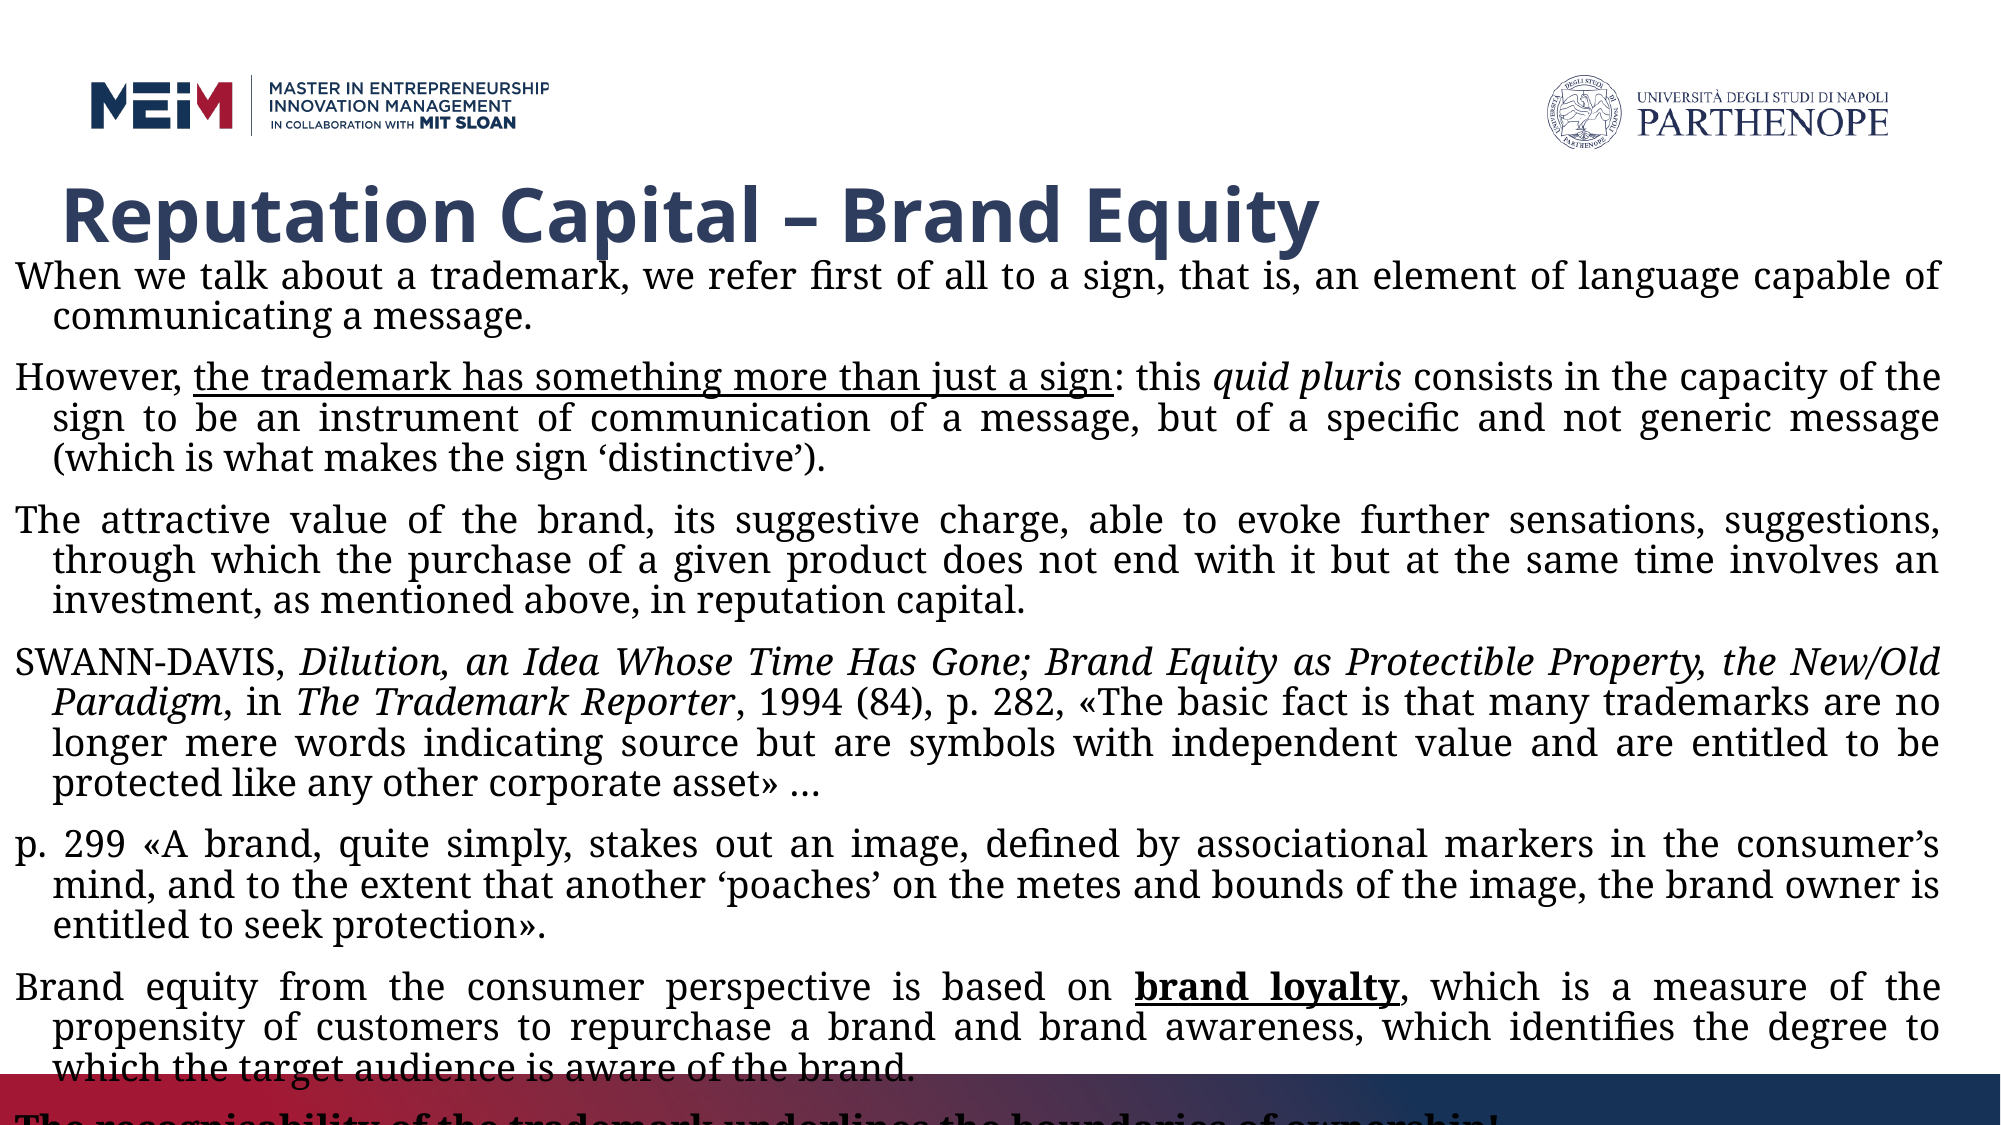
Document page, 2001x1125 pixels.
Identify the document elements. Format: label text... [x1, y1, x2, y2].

list When we talk about a trademark, we refer first of all to a sign, that is, an element of language capable of communicating a message. However, the trademark has something more than just a sign: this quid pluris consists in the capacity of the sign to be an instrument of communication of a message, but of a specific and not generic message (which is what makes the sign ‘distinctive’). The attractive value of the brand, its suggestive charge, able to evoke further sensations, suggestions, through which the purchase of a given product does not end with it but at the same time involves an investment, as mentioned above, in reputation capital. SWANN-DAVIS, Dilution, an Idea Whose Time Has Gone; Brand Equity as Protectible Property, the New/Old Paradigm, in The Trademark Reporter, 1994 (84), p. 282, «The basic fact is that many trademarks are no longer mere words indicating source but are symbols with independent value and are entitled to be protected like any other corporate asset» … p. 299 «A brand, quite simply, stakes out an image, defined by associational markers in the consumer’s mind, and to the extent that another ‘poaches’ on the metes and bounds of the image, the brand owner is entitled to seek protection». Brand equity from the consumer perspective is based on brand loyalty, which is a measure of the propensity of customers to repurchase a brand and brand awareness, which identifies the degree to which the target audience is aware of the brand. The recognisability of the trademark underlines the boundaries of ownership! [0, 249, 1957, 1019]
picture [0, 1074, 2001, 1125]
title Reputation Capital – Brand Equity [45, 170, 1790, 249]
